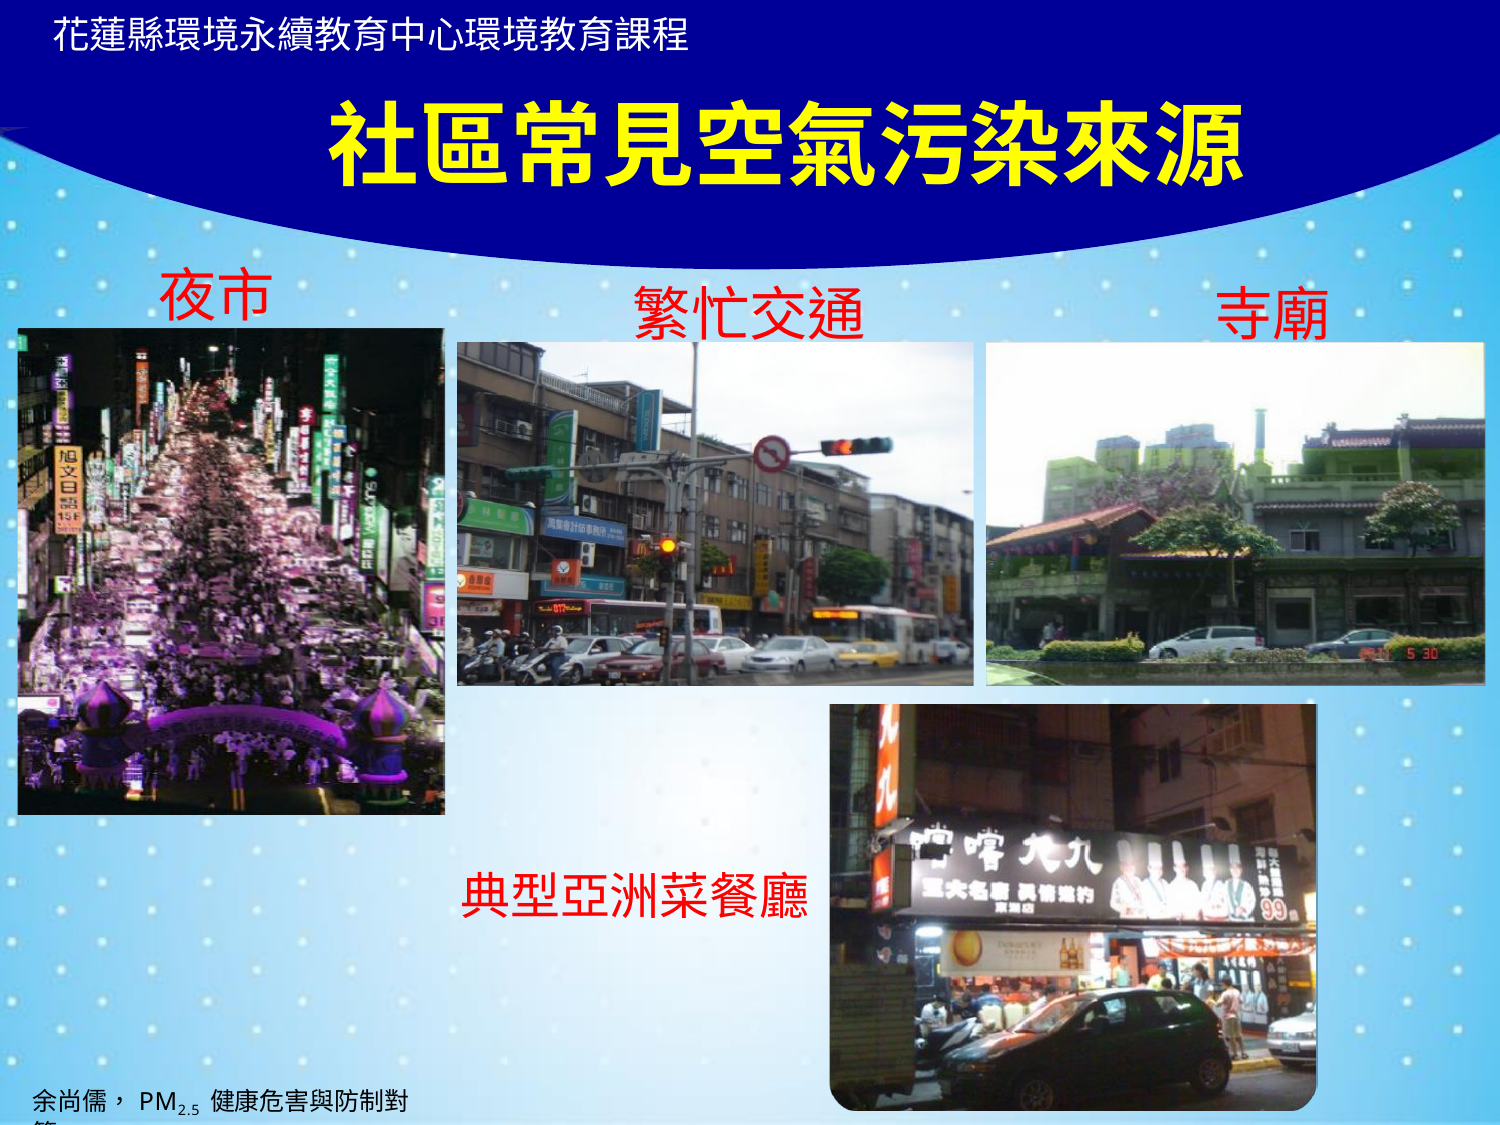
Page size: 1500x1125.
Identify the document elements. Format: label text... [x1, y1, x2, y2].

text_box [829, 704, 1318, 1112]
text_box 余尚儒，PM2.5 健康危害與防制對策 [30, 1082, 427, 1125]
text_box 夜市 [155, 256, 313, 328]
title 社區常見空氣污染來源 [325, 84, 1248, 275]
text_box 繁忙交通 [630, 274, 938, 347]
text_box 典型亞洲菜餐廳 [458, 862, 813, 925]
text_box [17, 327, 446, 815]
text_box 寺廟 [1212, 274, 1369, 347]
picture [0, 127, 1500, 1125]
text_box [986, 341, 1486, 686]
text_box [457, 342, 974, 686]
